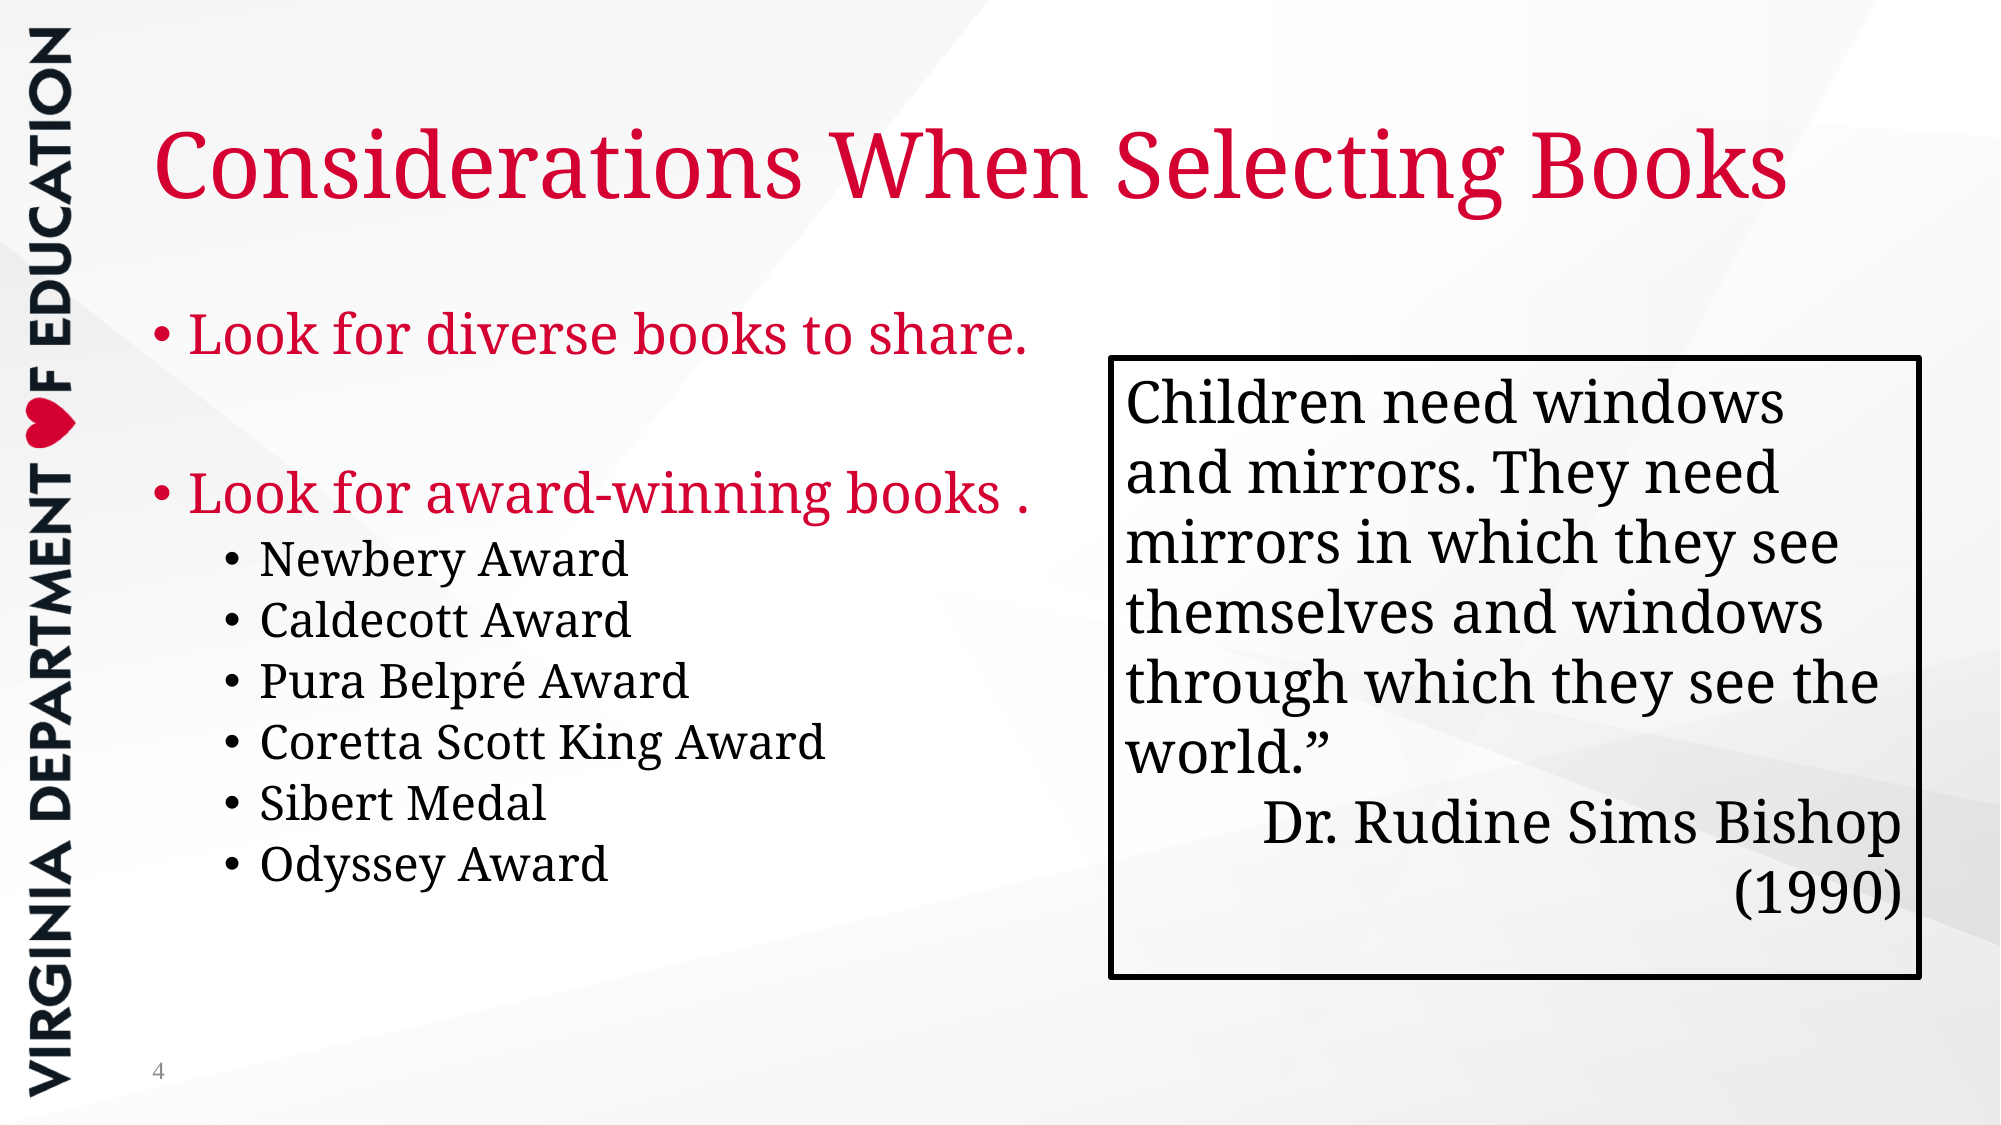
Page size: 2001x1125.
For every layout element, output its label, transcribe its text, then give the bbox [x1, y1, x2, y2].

text_box Children need windows and mirrors. They need mirrors in which they see themselves and windows through which they see the world.” Dr. Rudine Sims Bishop (1990) [1111, 357, 1919, 978]
title Considerations When Selecting Books [137, 59, 1863, 278]
slide_number 4 [137, 1039, 588, 1100]
picture [0, 0, 2000, 1125]
list Look for diverse books to share. Look for award-winning books . Newbery Award Caldecott Award Pura Belpré Award Coretta Scott King Award Sibert Medal Odyssey Award [137, 299, 1056, 1014]
